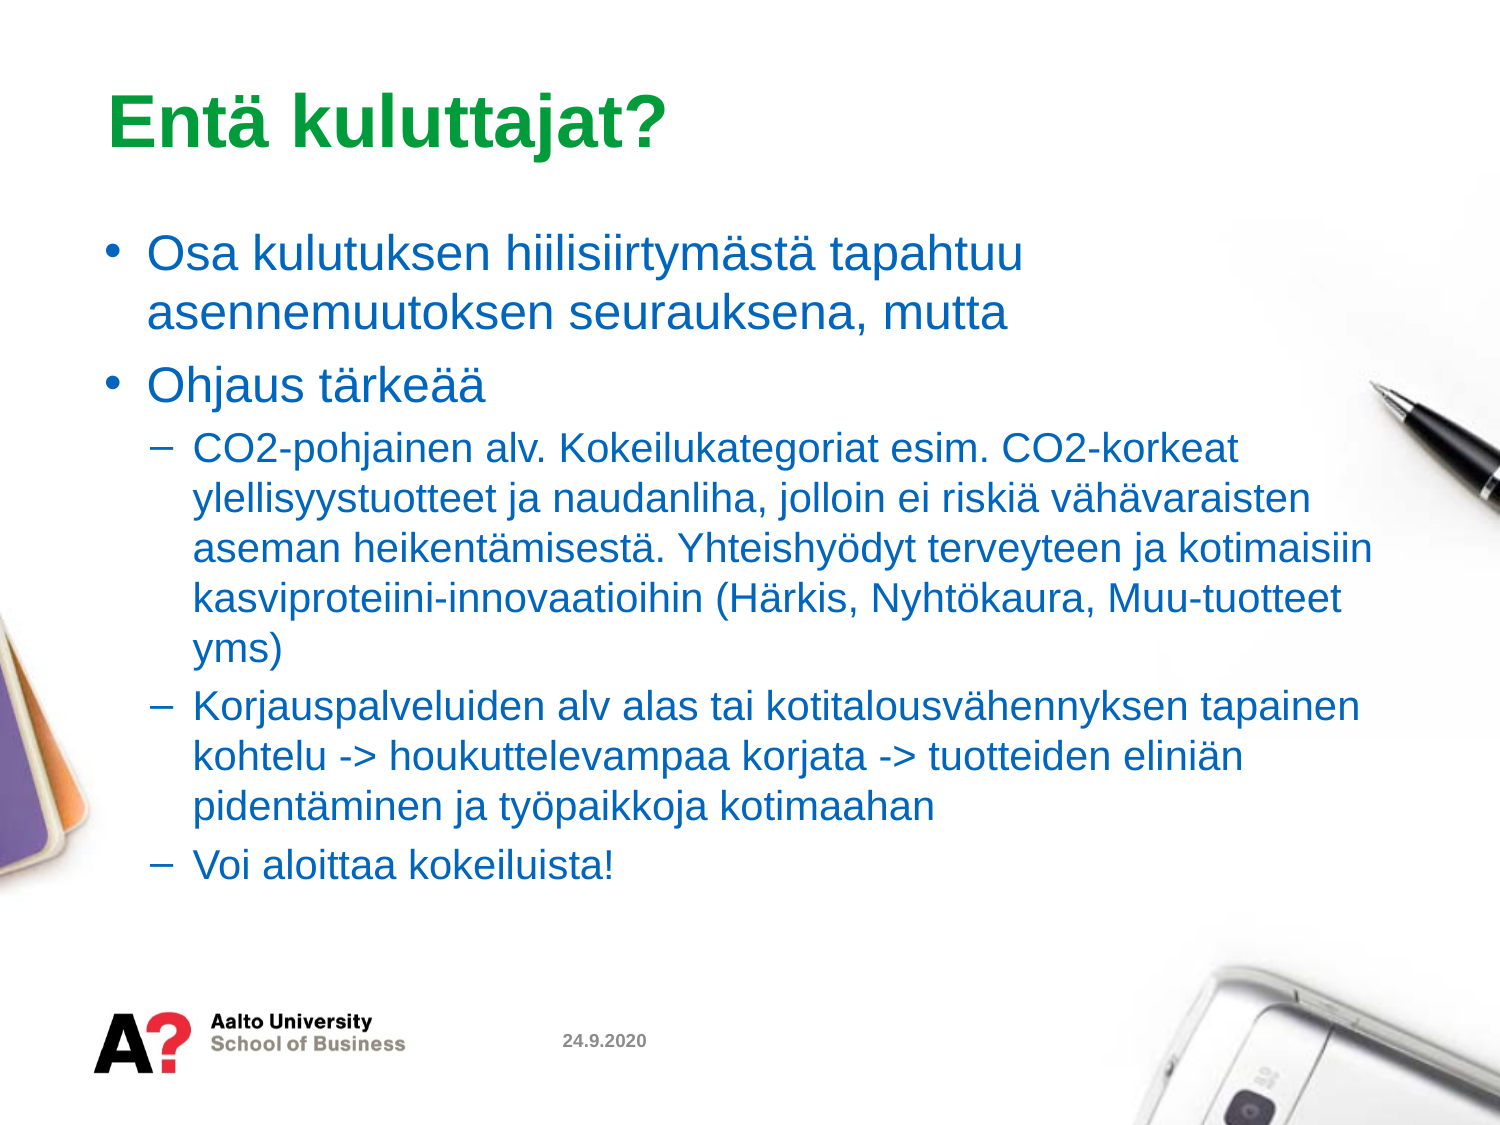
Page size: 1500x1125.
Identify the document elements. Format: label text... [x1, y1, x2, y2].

picture [1092, 884, 1500, 1125]
title Entä kuluttajat? [107, 72, 1405, 163]
list Osa kulutuksen hiilisiirtymästä tapahtuu asennemuutoksen seurauksena, mutta Ohjaus tärkeää CO2-pohjainen alv. Kokeilukategoriat esim. CO2-korkeat ylellisyystuotteet ja naudanliha, jolloin ei riskiä vähävaraisten aseman heikentämisestä. Yhteishyödyt terveyteen ja kotimaisiin kasviproteiini-innovaatioihin (Härkis, Nyhtökaura, Muu-tuotteet yms) Korjauspalveluiden alv alas tai kotitalousvähennyksen tapainen kohtelu -> houkuttelevampaa korjata -> tuotteiden eliniän pidentäminen ja työpaikkoja kotimaahan Voi aloittaa kokeiluista! [104, 219, 1401, 894]
picture [1157, 172, 1500, 741]
picture [0, 558, 446, 1125]
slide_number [562, 1029, 817, 1050]
